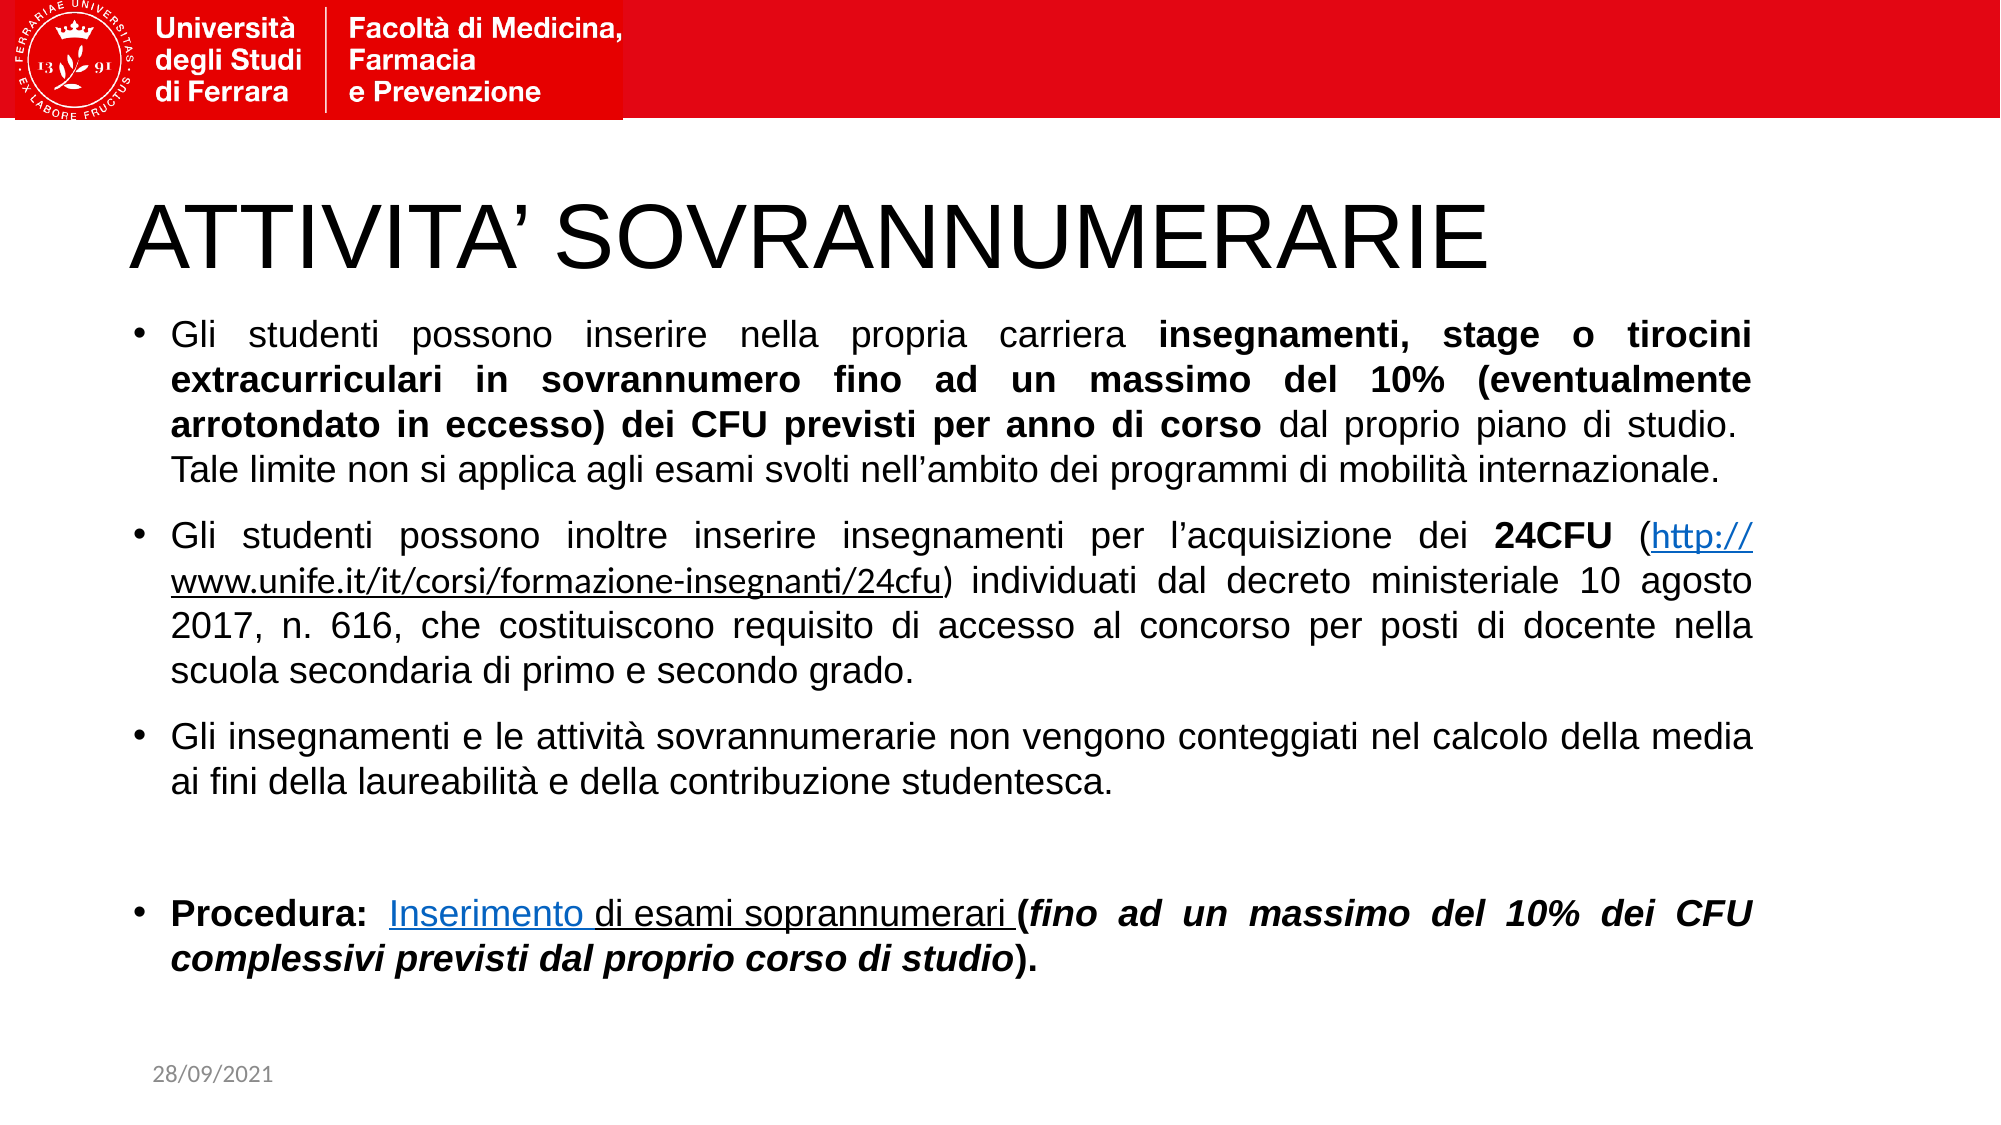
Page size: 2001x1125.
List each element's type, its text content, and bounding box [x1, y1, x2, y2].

title ATTIVITA’ SOVRANNUMERARIE [114, 119, 1765, 358]
picture [15, 0, 623, 120]
text_box [0, 0, 15, 119]
list Gli studenti possono inserire nella propria carriera insegnamenti, stage o tirocini extracurriculari in sovrannumero fino ad un massimo del 10% (eventualmente arrotondato in eccesso) dei CFU previsti per anno di corso dal proprio piano di studio. Tale limite non si applica agli esami svolti nell’ambito dei programmi di mobilità internazionale. Gli studenti possono inoltre inserire insegnamenti per l’acquisizione dei 24CFU (http://www.unife.it/it/corsi/formazione-insegnanti/24cfu) individuati dal decreto ministeriale 10 agosto 2017, n. 616, che costituiscono requisito di accesso al concorso per posti di docente nella scuola secondaria di primo e secondo grado. Gli insegnamenti e le attività sovrannumerarie non vengono conteggiati nel calcolo della media ai fini della laureabilità e della contribuzione studentesca. Procedura: Inserimento di esami soprannumerari (fino ad un massimo del 10% dei CFU complessivi previsti dal proprio corso di studio). [118, 302, 1768, 1019]
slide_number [137, 1042, 588, 1103]
text_box [623, 0, 2000, 119]
